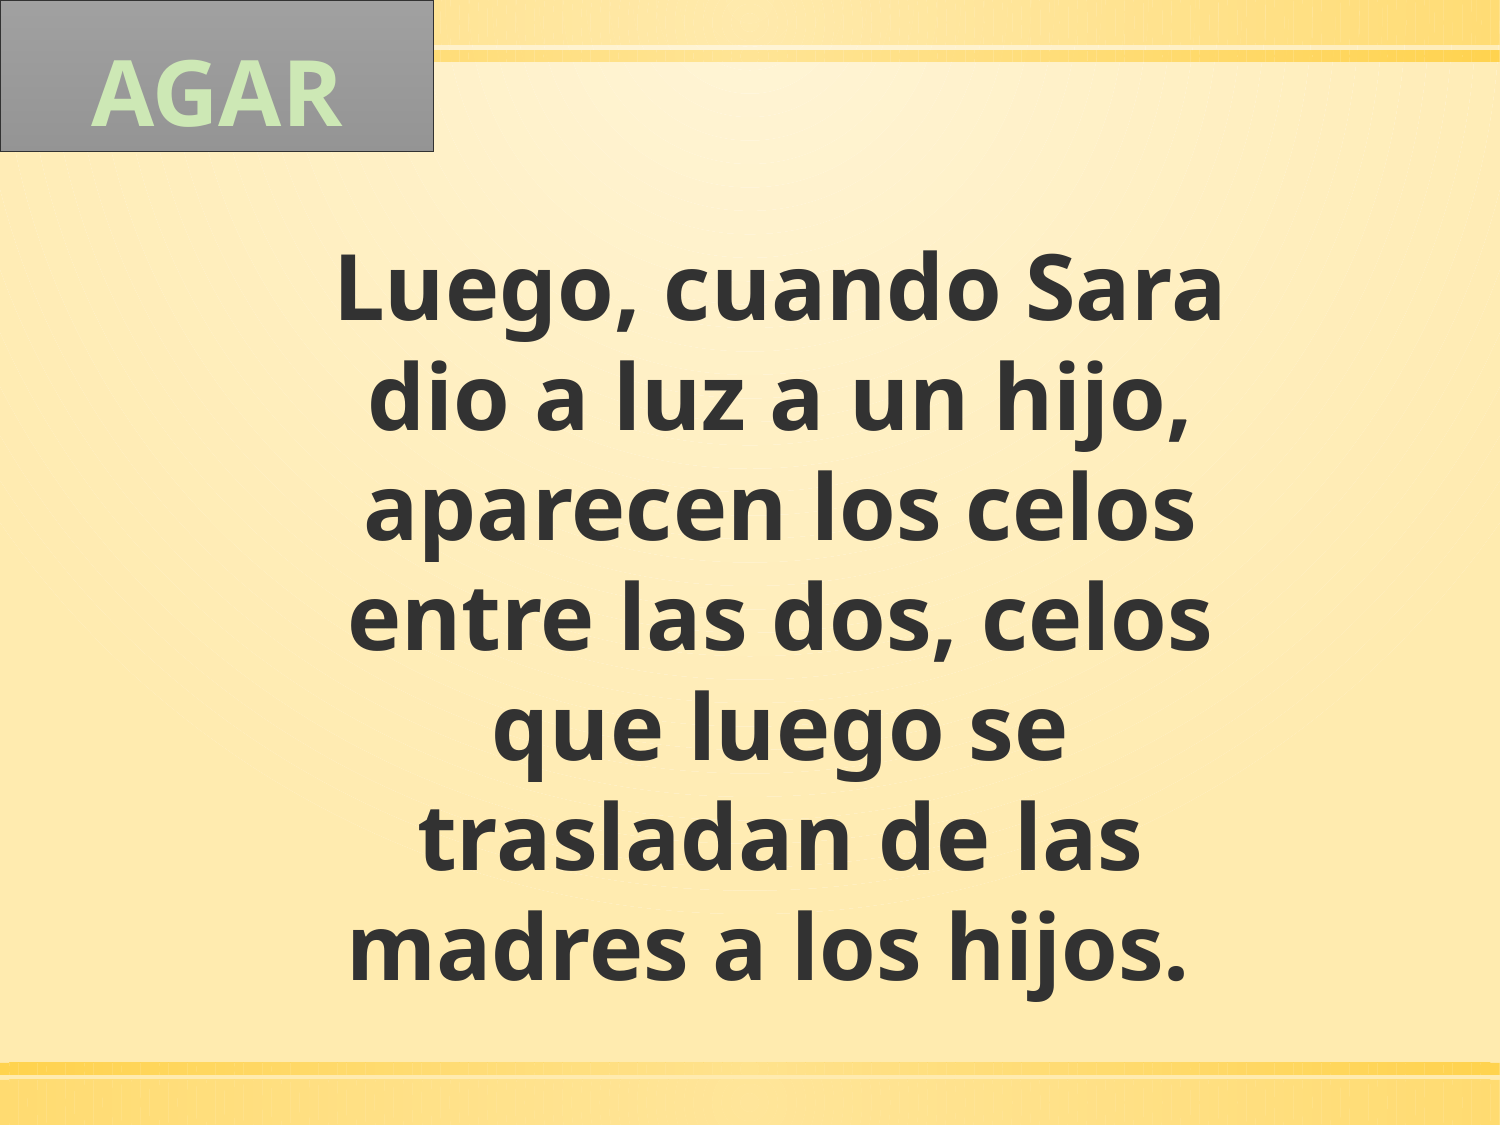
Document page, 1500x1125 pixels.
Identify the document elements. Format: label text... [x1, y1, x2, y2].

text_box Luego, cuando Sara dio a luz a un hijo, aparecen los celos entre las dos, celos que luego se trasladan de las madres a los hijos. [262, 221, 1298, 1007]
title AGAR [0, 0, 434, 152]
